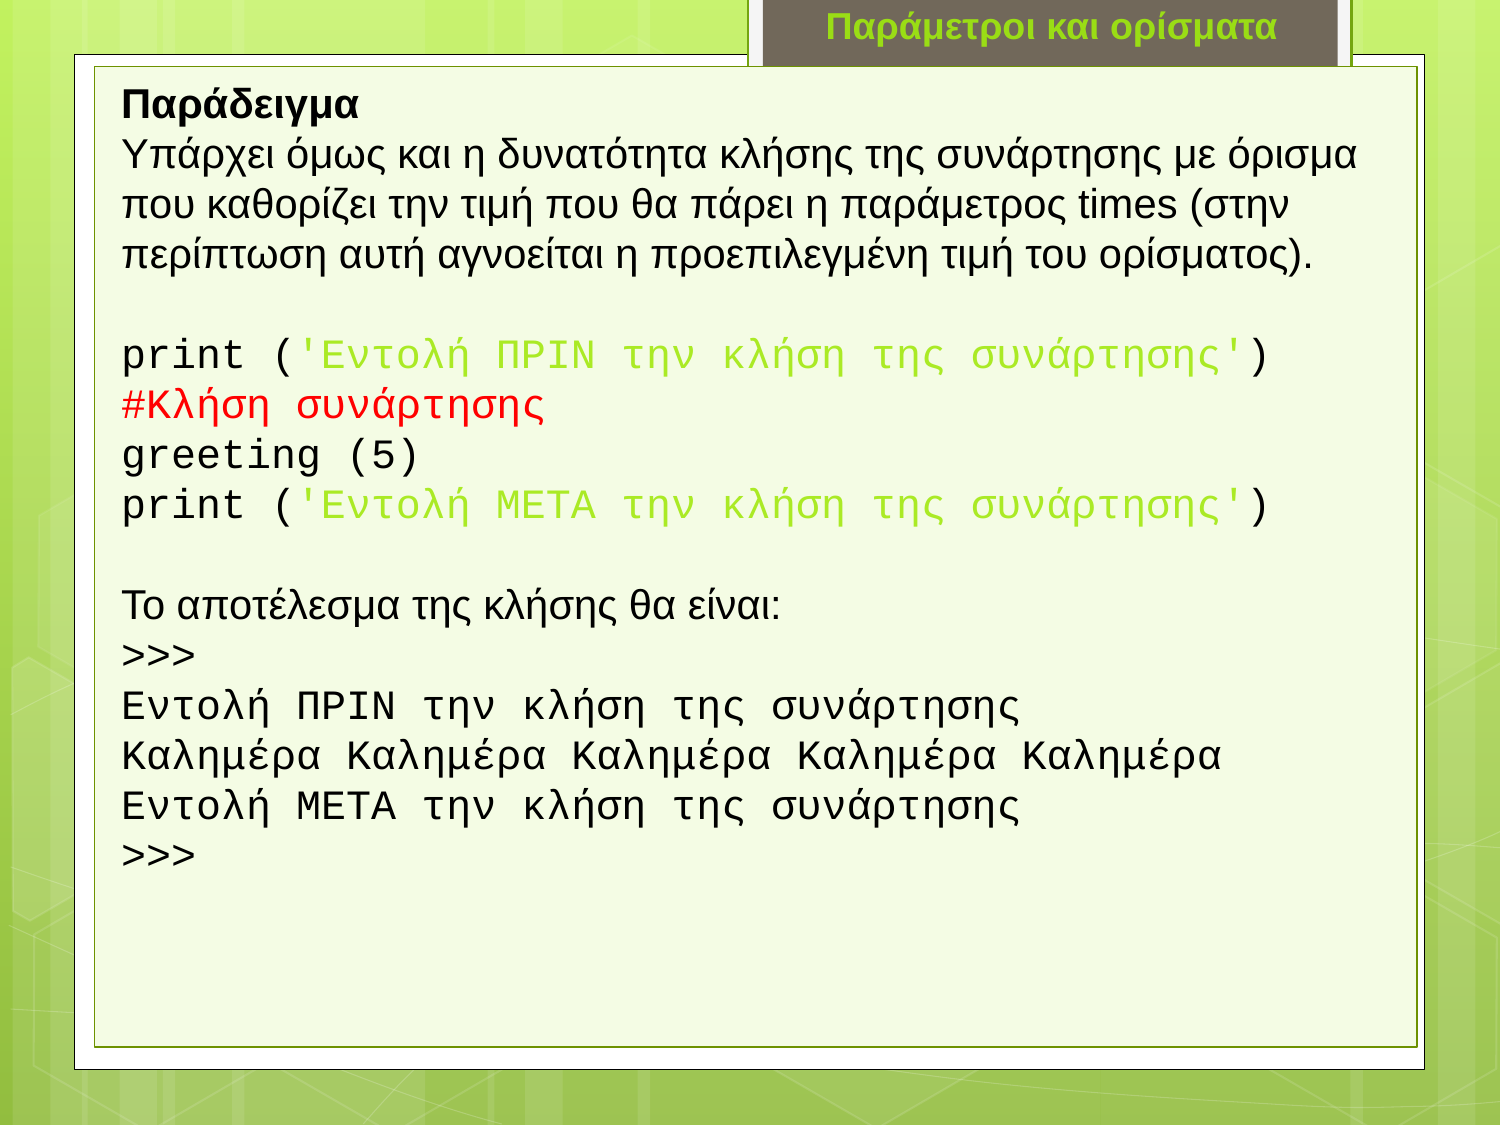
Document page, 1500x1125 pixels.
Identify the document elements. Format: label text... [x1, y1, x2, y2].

text_box Παράδειγμα Υπάρχει όμως και η δυνατότητα κλήσης της συνάρτησης με όρισμα που καθορίζει την τιμή που θα πάρει η παράμετρος times (στην περίπτωση αυτή αγνοείται η προεπιλεγμένη τιμή του ορίσματος). print ('Εντολή ΠΡΙΝ την κλήση της συνάρτησης') #Κλήση συνάρτησης greeting (5) print ('Εντολή ΜΕΤΑ την κλήση της συνάρτησης') Το αποτέλεσμα της κλήσης θα είναι: >>> Εντολή ΠΡΙΝ την κλήση της συνάρτησης Καλημέρα Καλημέρα Καλημέρα Καλημέρα Καλημέρα Εντολή ΜΕΤΑ την κλήση της συνάρτησης >>> [106, 69, 1418, 935]
text_box Παράμετροι και ορίσματα [810, 0, 1293, 55]
text_box [93, 65, 1419, 1048]
